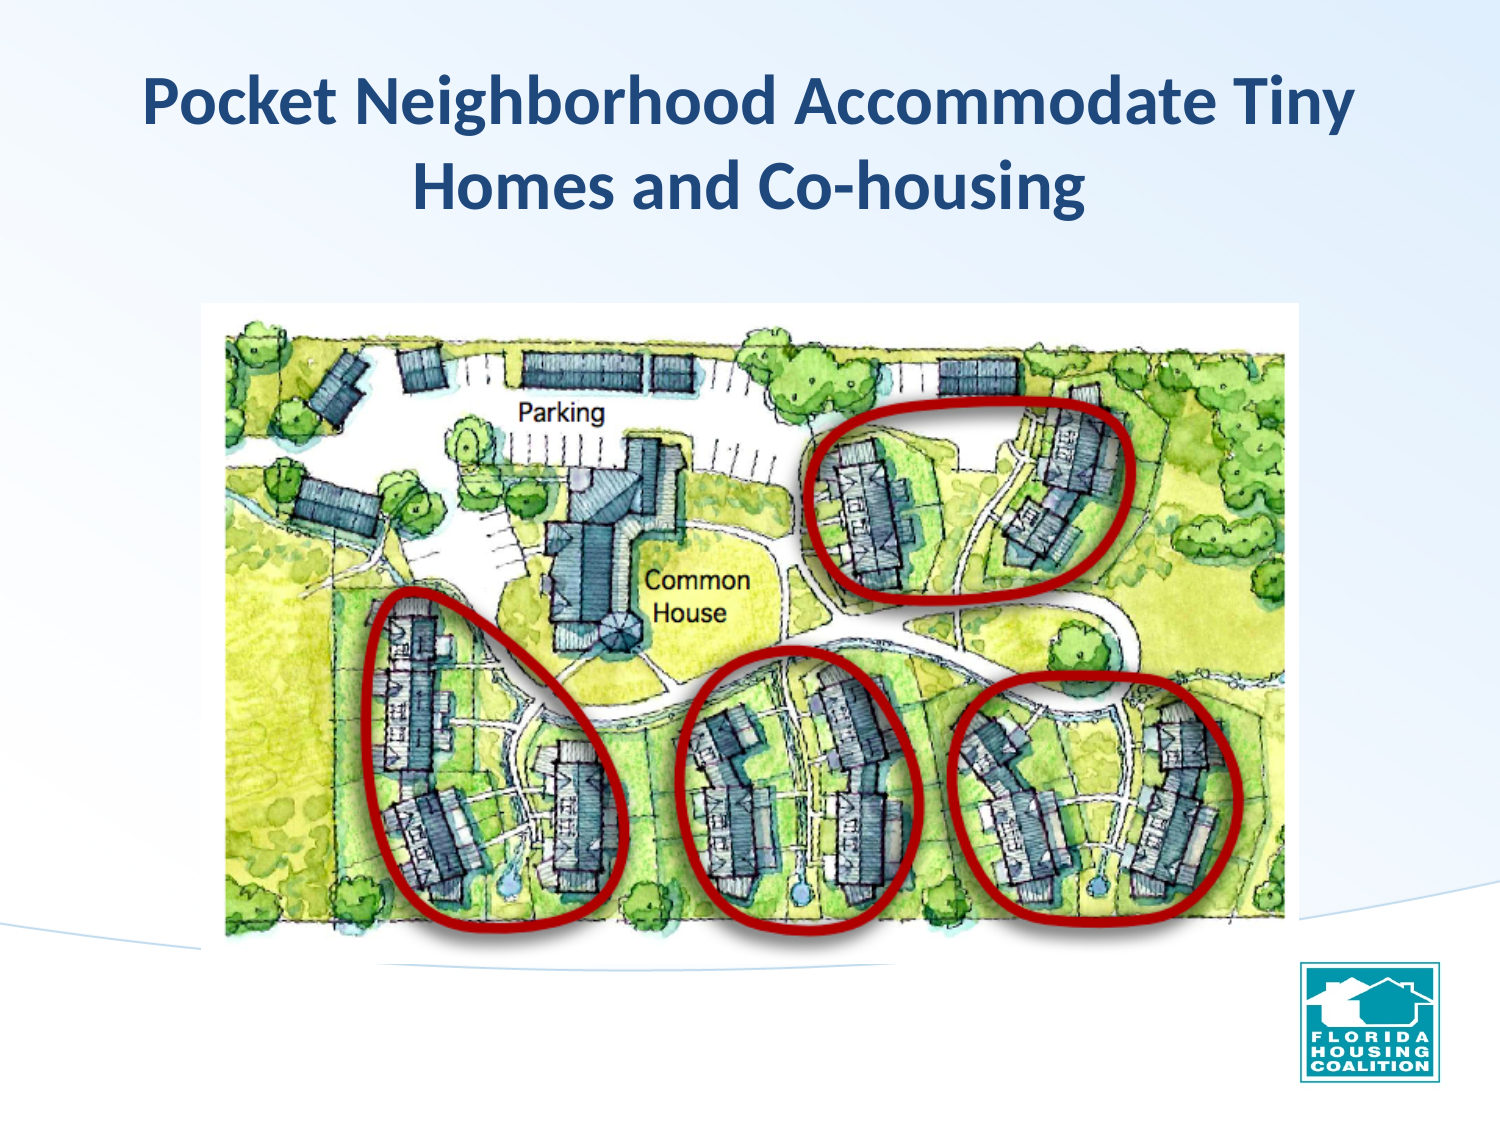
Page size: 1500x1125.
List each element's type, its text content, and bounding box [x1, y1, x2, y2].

picture [0, 0, 1500, 1125]
title Pocket Neighborhood Accommodate Tiny Homes and Co-housing [75, 45, 1425, 233]
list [201, 303, 1299, 964]
